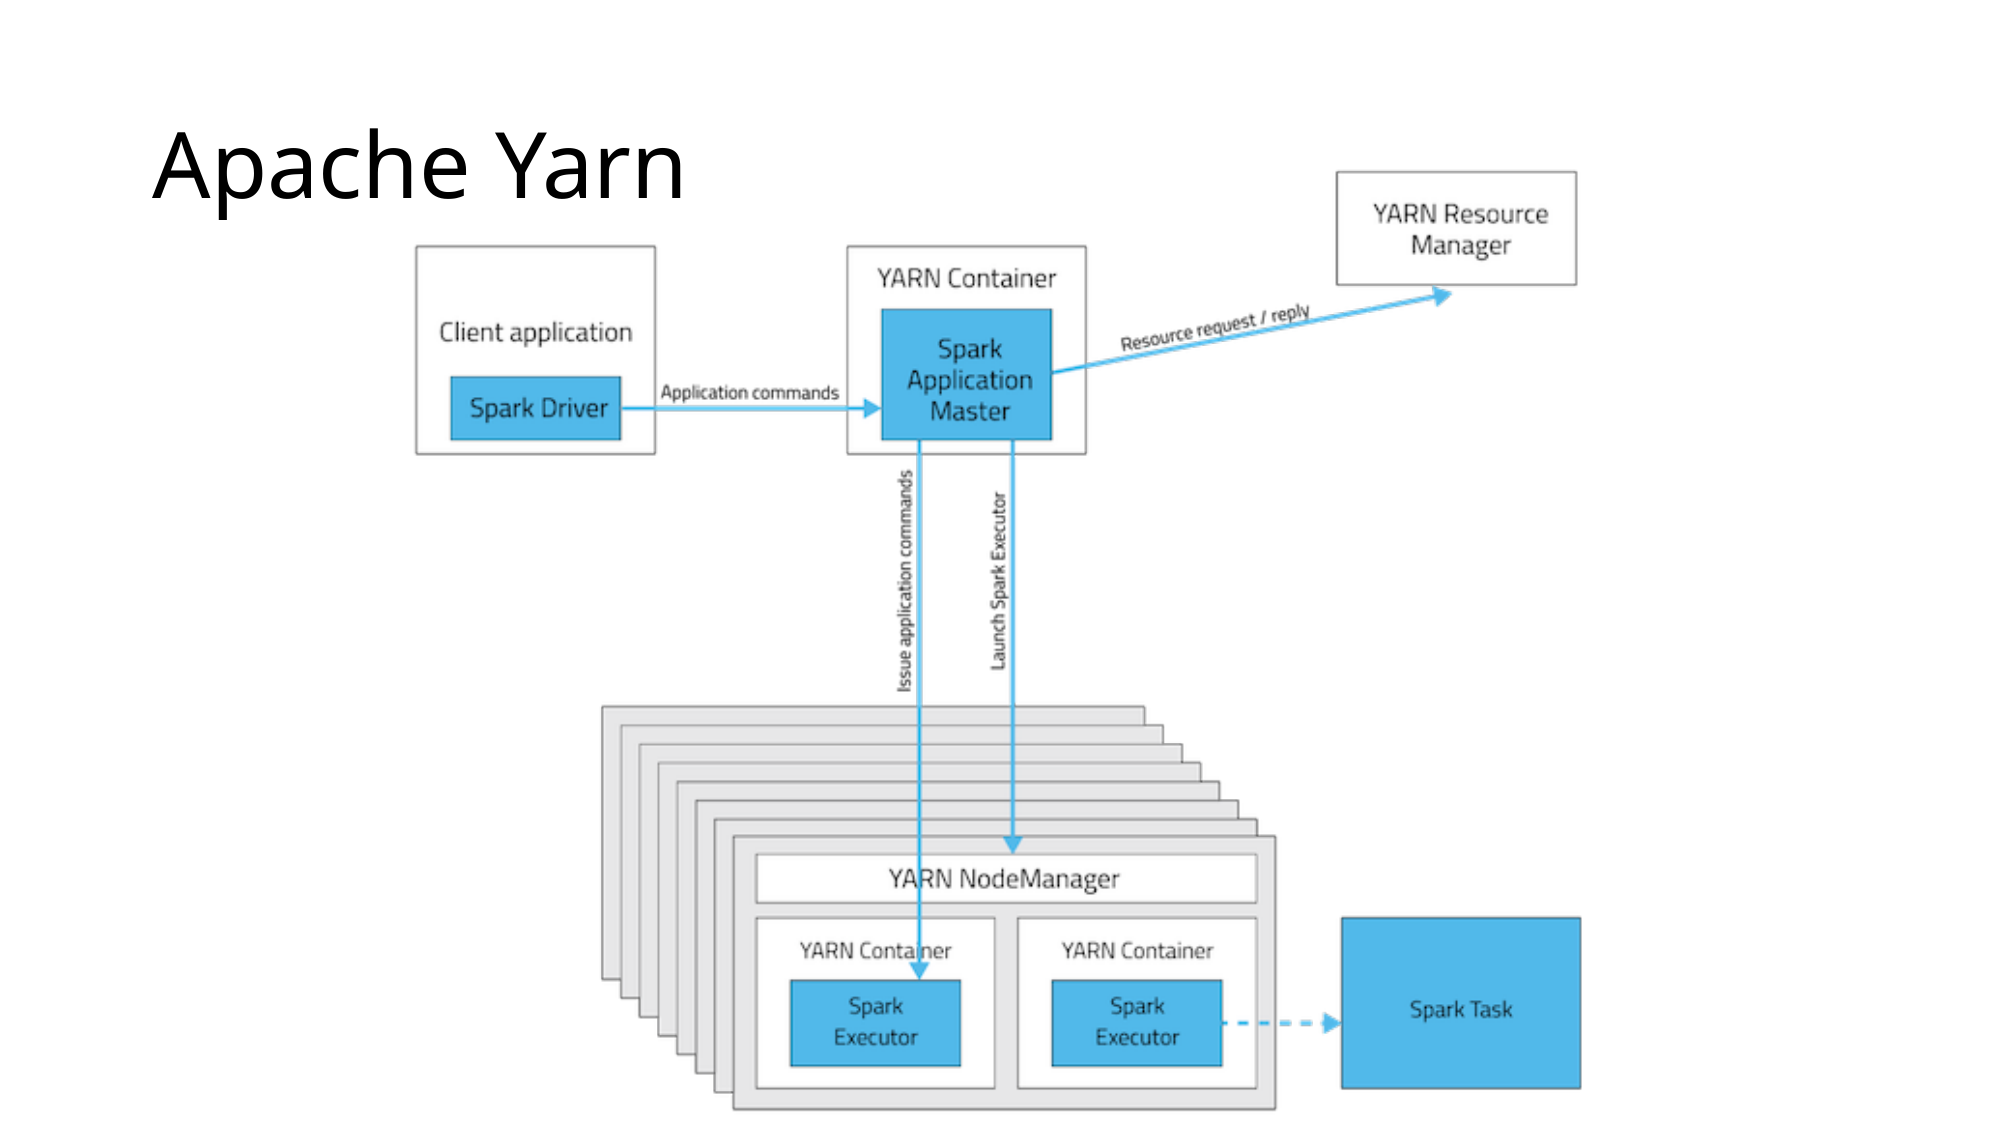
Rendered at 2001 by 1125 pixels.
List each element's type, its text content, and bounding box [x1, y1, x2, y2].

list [400, 168, 1599, 1122]
title Apache Yarn [137, 59, 1863, 278]
